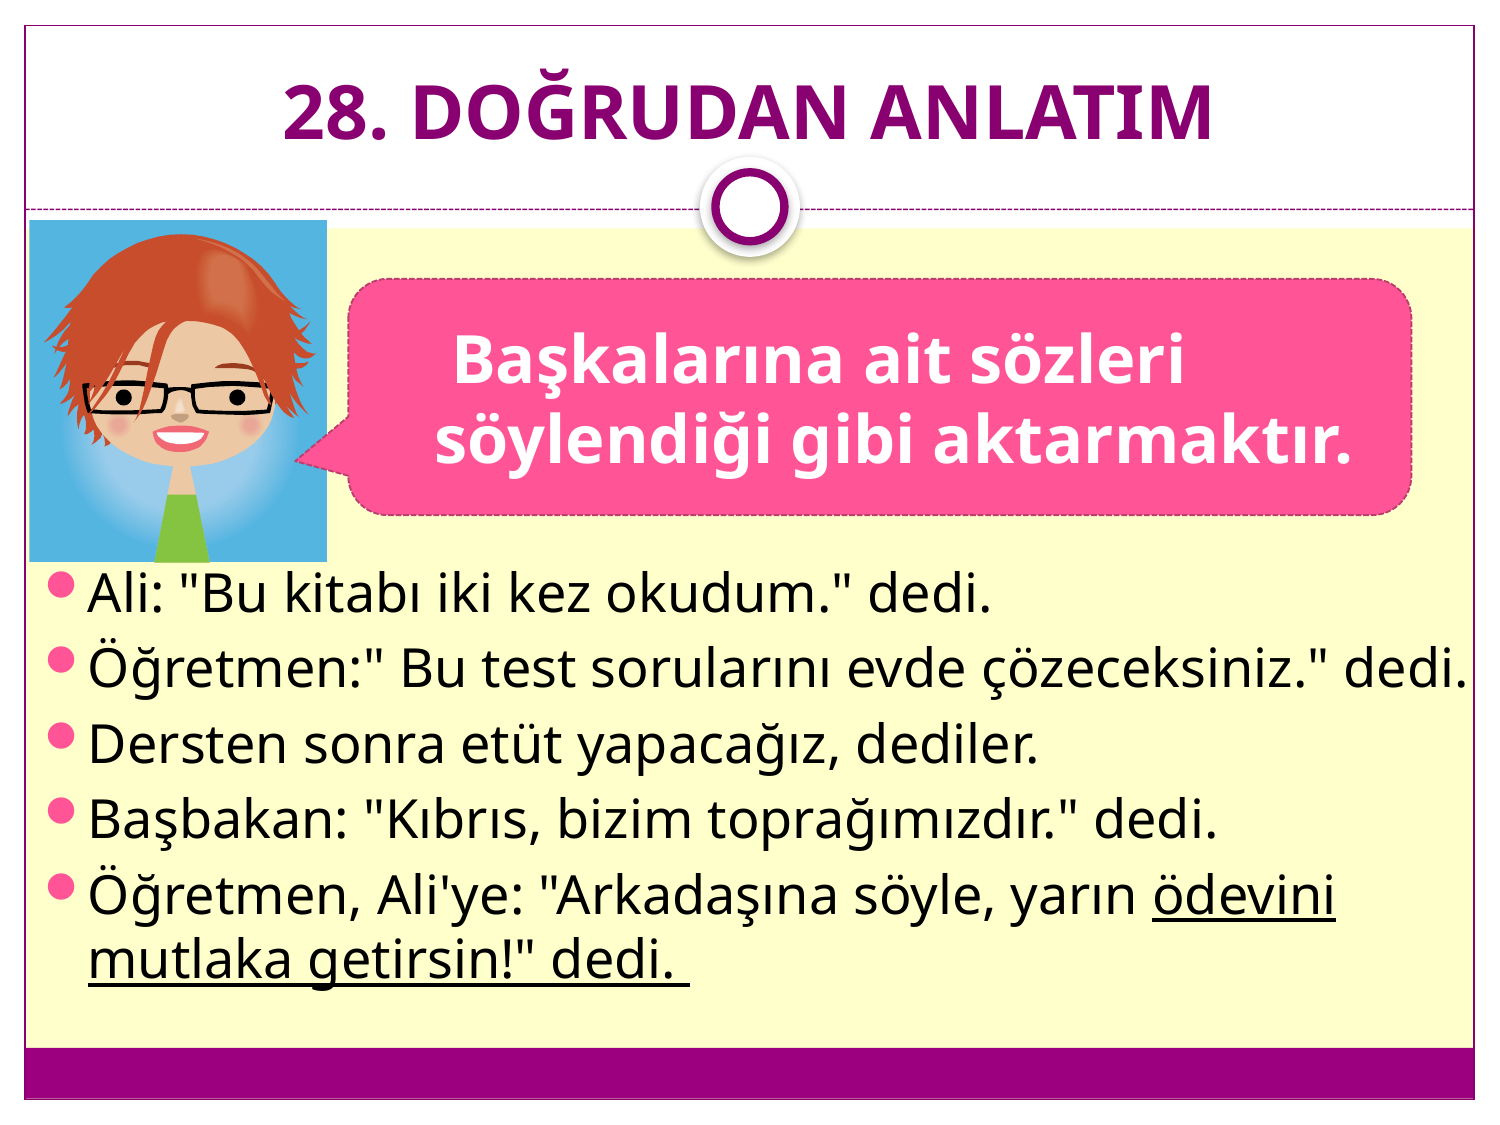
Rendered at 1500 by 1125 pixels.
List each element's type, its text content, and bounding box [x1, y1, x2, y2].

title 28. DOĞRUDAN ANLATIM [49, 37, 1450, 162]
text_box Başkalarına ait sözleri söylendiği gibi aktarmaktır. [294, 277, 1413, 517]
list Ali: "Bu kitabı iki kez okudum." dedi. Öğretmen:" Bu test sorularını evde çözeceksiniz." dedi. Dersten sonra etüt yapacağız, dediler. Başbakan: "Kıbrıs, bizim toprağımızdır." dedi. Öğretmen, Ali'ye: "Arkadaşına söyle, yarın ödevini mutlaka getirsin!" dedi. [29, 550, 1500, 1047]
